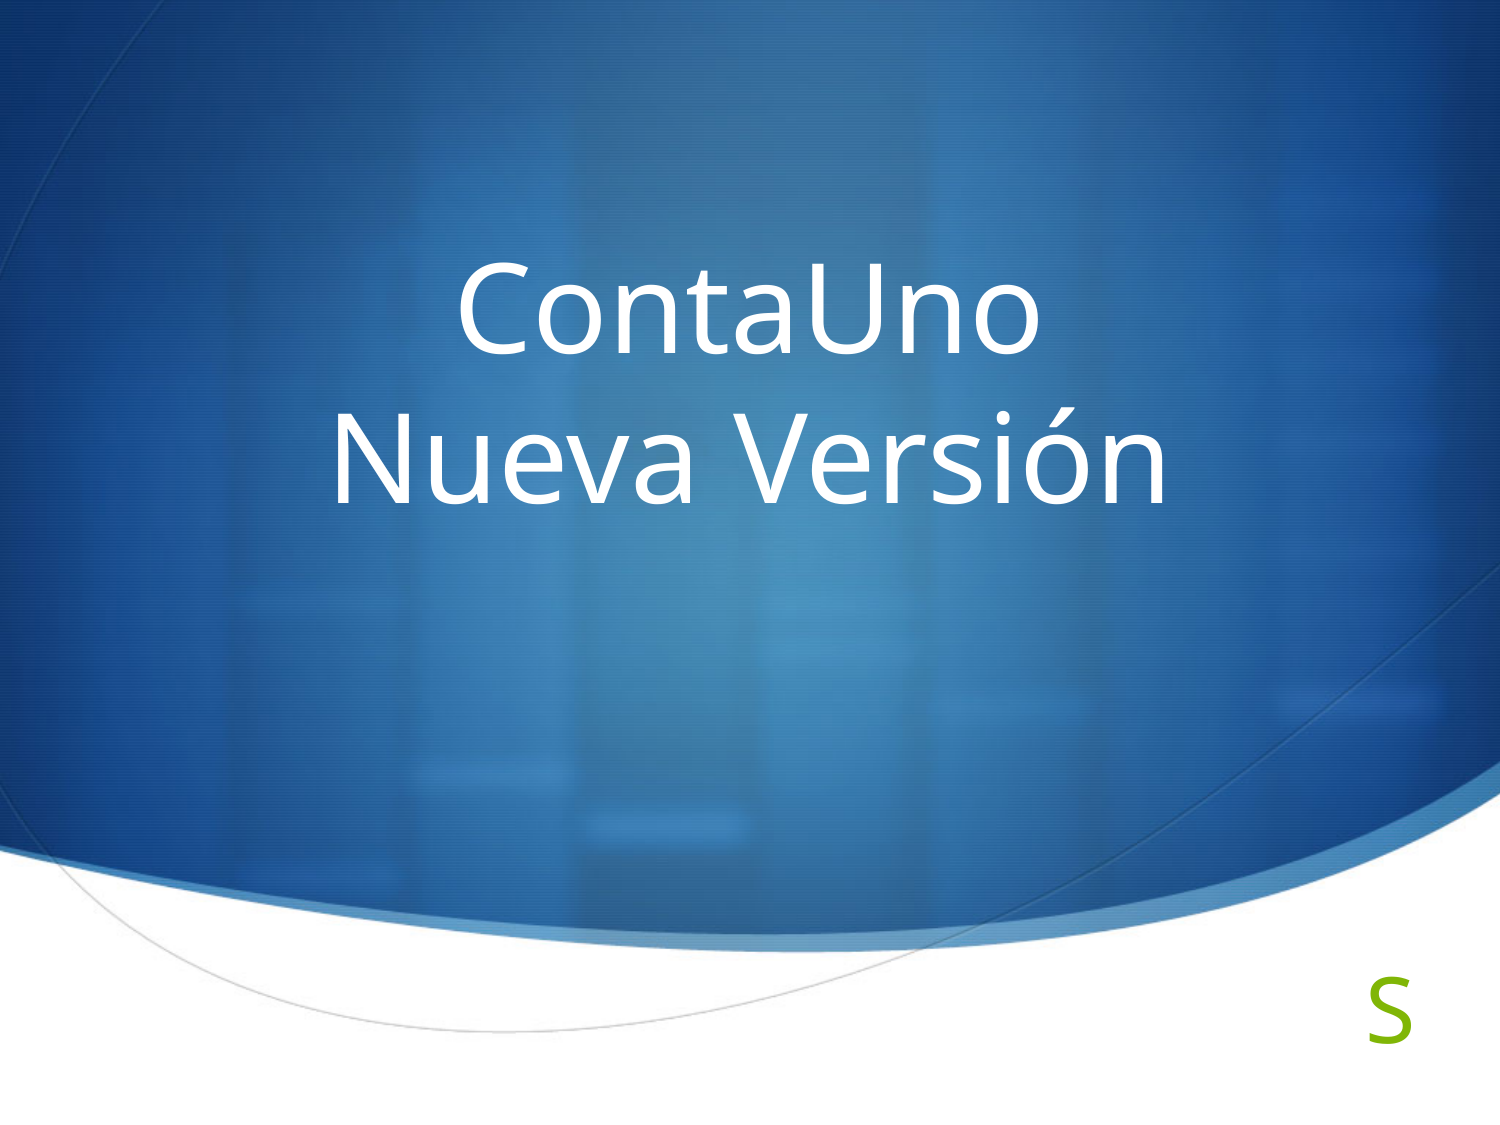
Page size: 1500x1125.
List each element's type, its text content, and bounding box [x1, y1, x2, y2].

title ContaUno Nueva Versión [75, 212, 1425, 529]
picture [0, 0, 1500, 1125]
